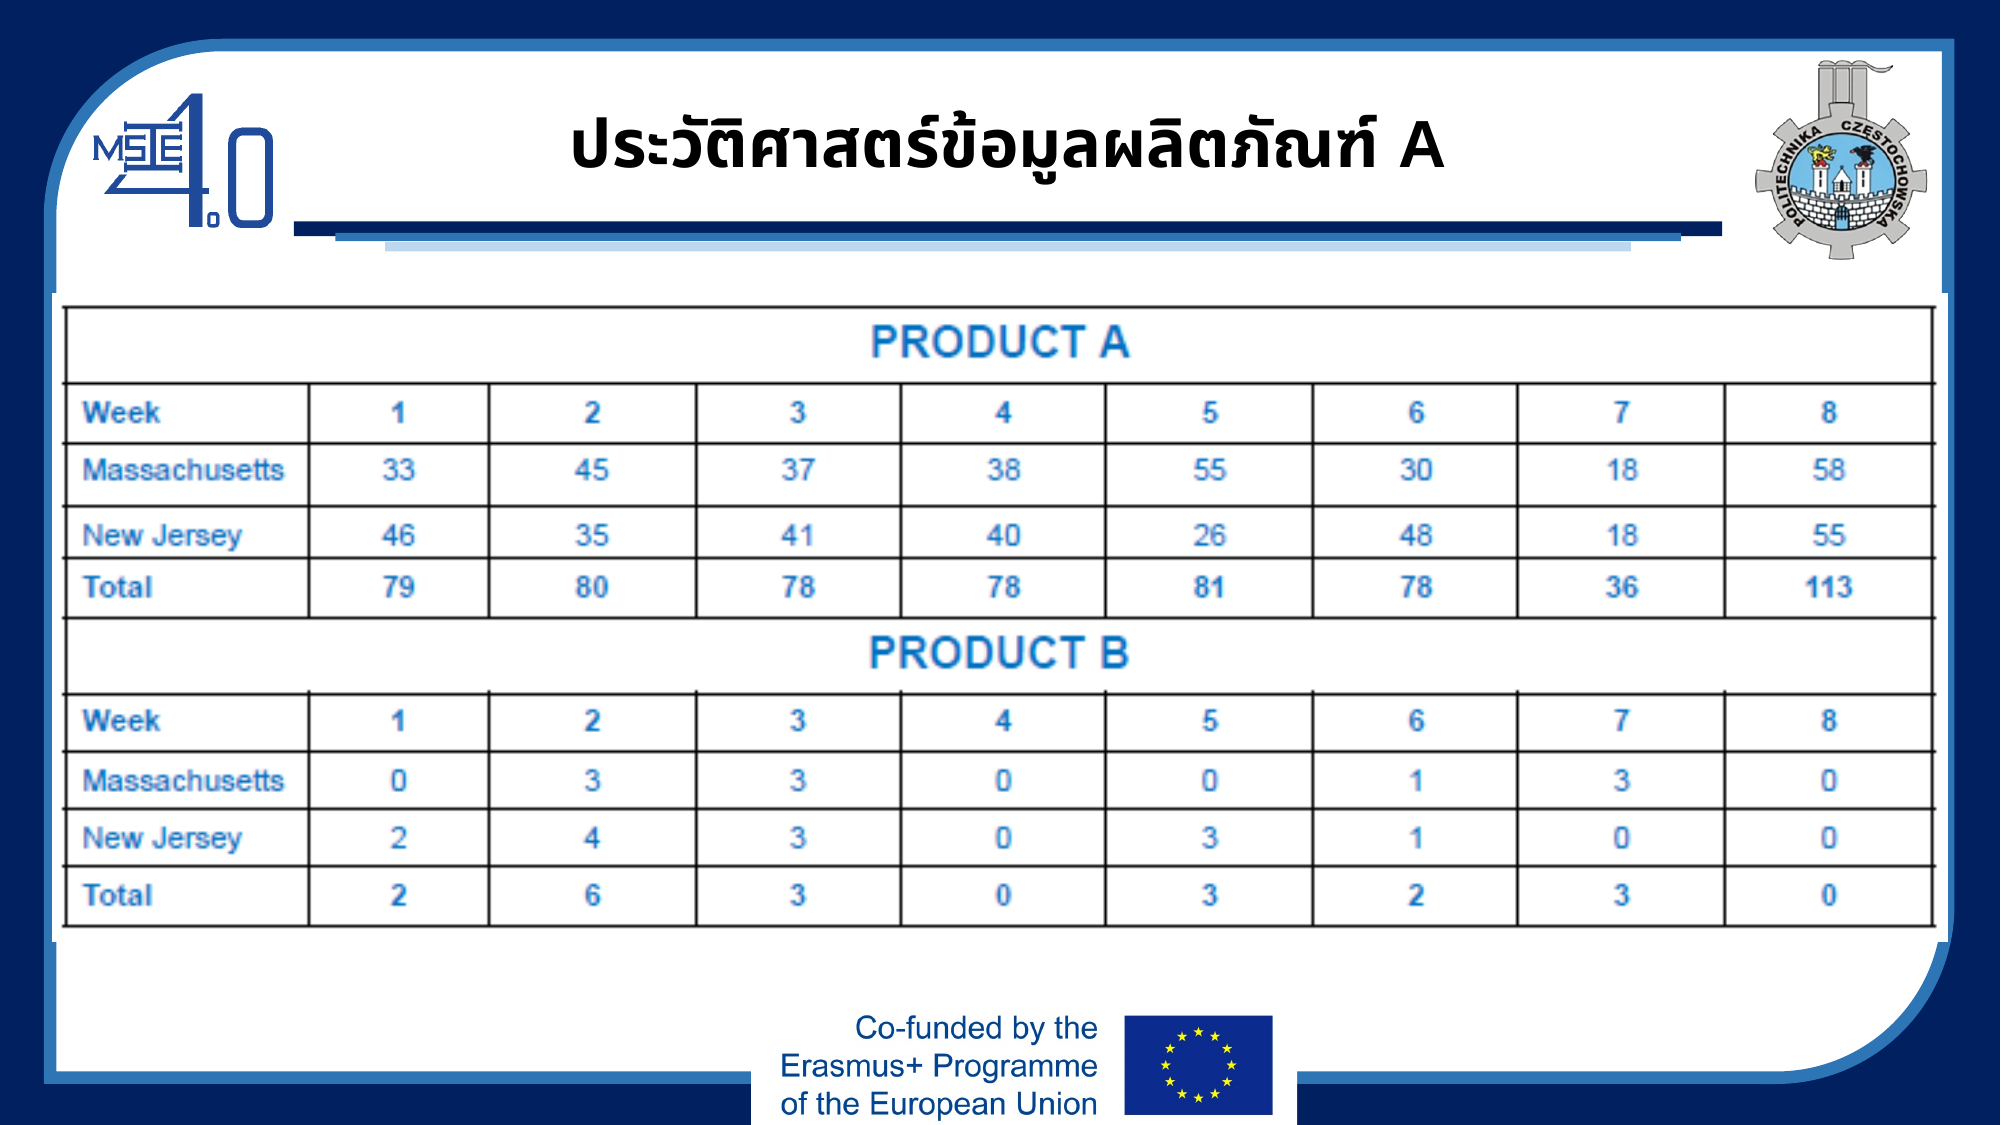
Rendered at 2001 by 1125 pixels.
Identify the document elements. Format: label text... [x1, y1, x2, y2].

title ประวัติศาสตร์ข้อมูลผลิตภัณฑ์ A [294, 73, 1723, 220]
picture [1755, 49, 1938, 260]
picture [751, 1003, 1298, 1125]
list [52, 293, 1948, 943]
